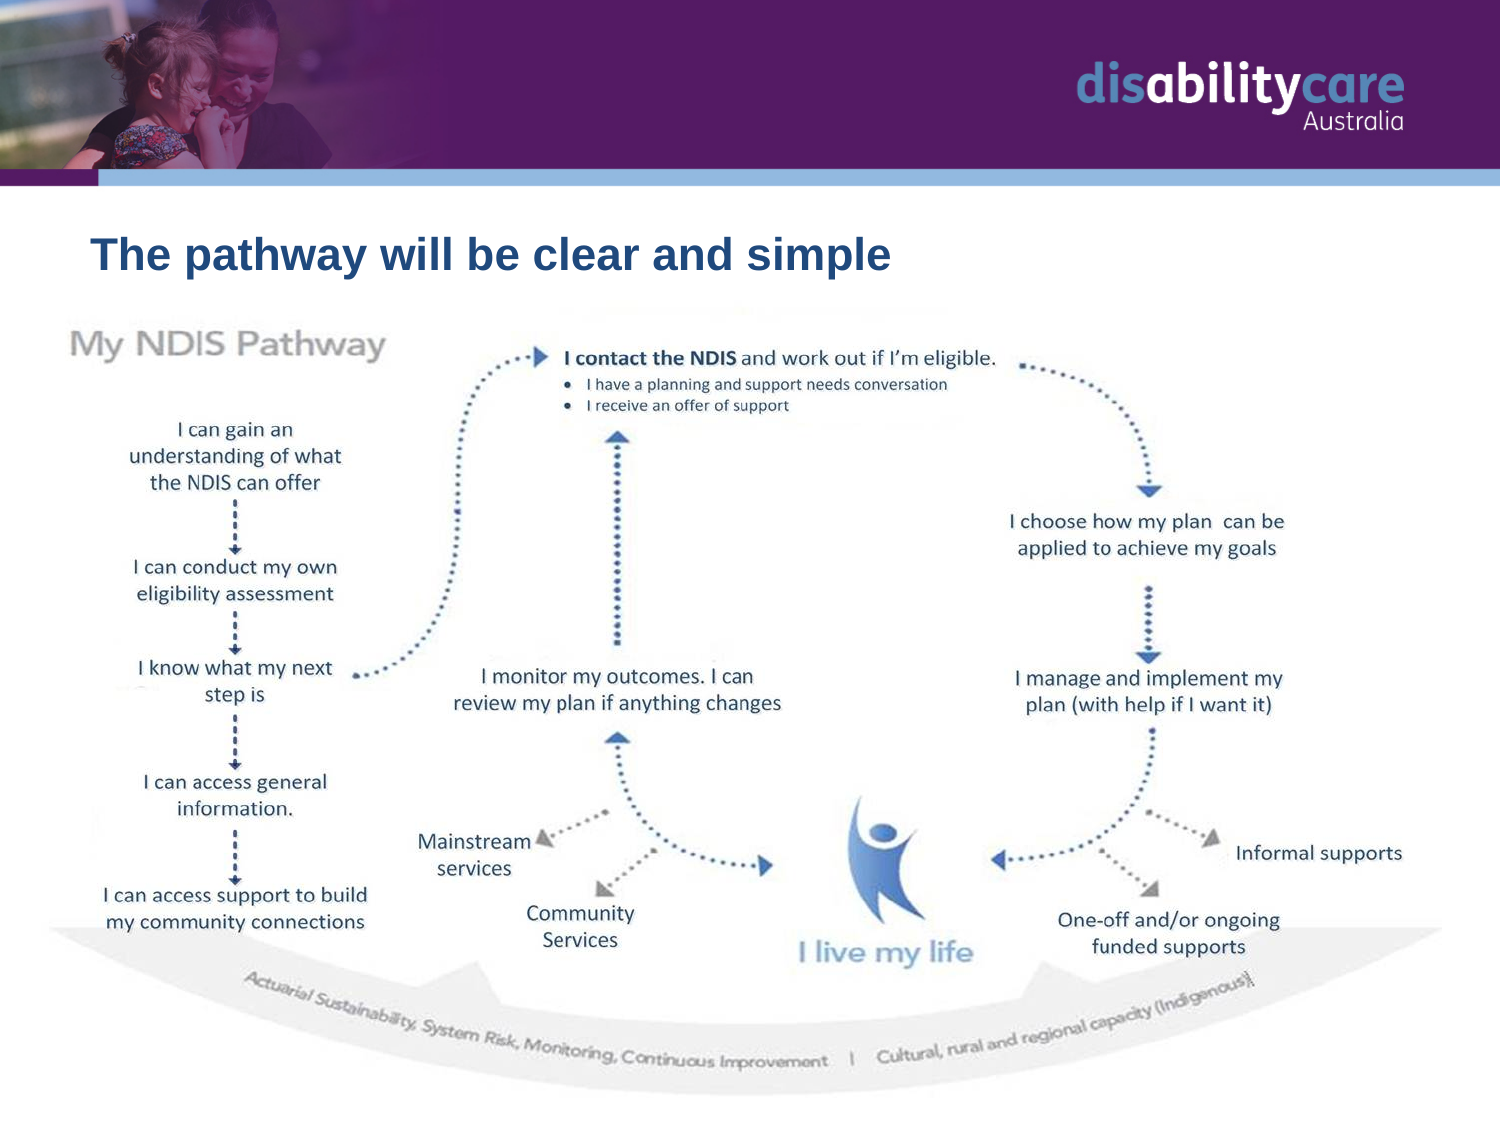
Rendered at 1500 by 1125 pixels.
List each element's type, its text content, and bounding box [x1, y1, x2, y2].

title The pathway will be clear and simple [75, 217, 1409, 282]
picture [0, 0, 1500, 1125]
